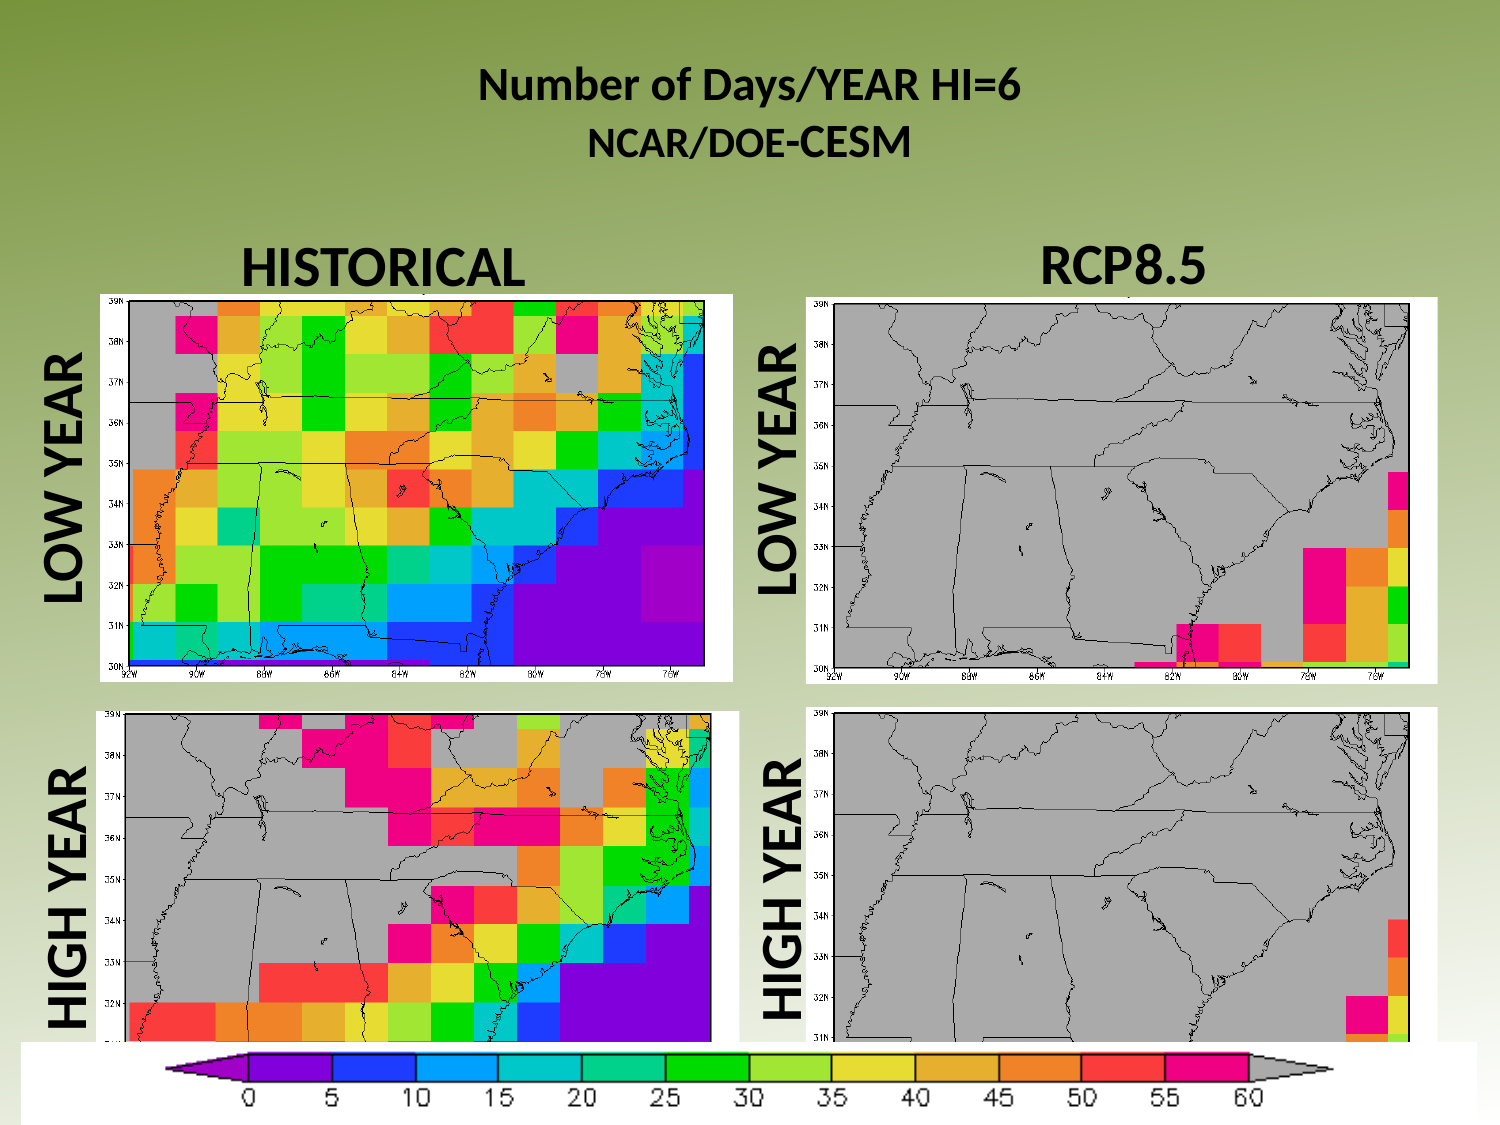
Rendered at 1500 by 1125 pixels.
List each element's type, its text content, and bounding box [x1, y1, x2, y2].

picture [805, 297, 1438, 685]
text_box LOW YEAR [731, 286, 816, 612]
picture [20, 707, 1478, 1125]
text_box HISTORICAL [226, 220, 657, 293]
title Number of Days/YEAR HI=6 NCAR/DOE-CESM [75, 45, 1425, 233]
text_box RCP8.5 [1025, 218, 1456, 304]
text_box HIGH YEAR [742, 712, 800, 1038]
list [93, 294, 740, 682]
text_box LOW YEAR [16, 295, 91, 621]
text_box HIGH YEAR [20, 720, 90, 1042]
